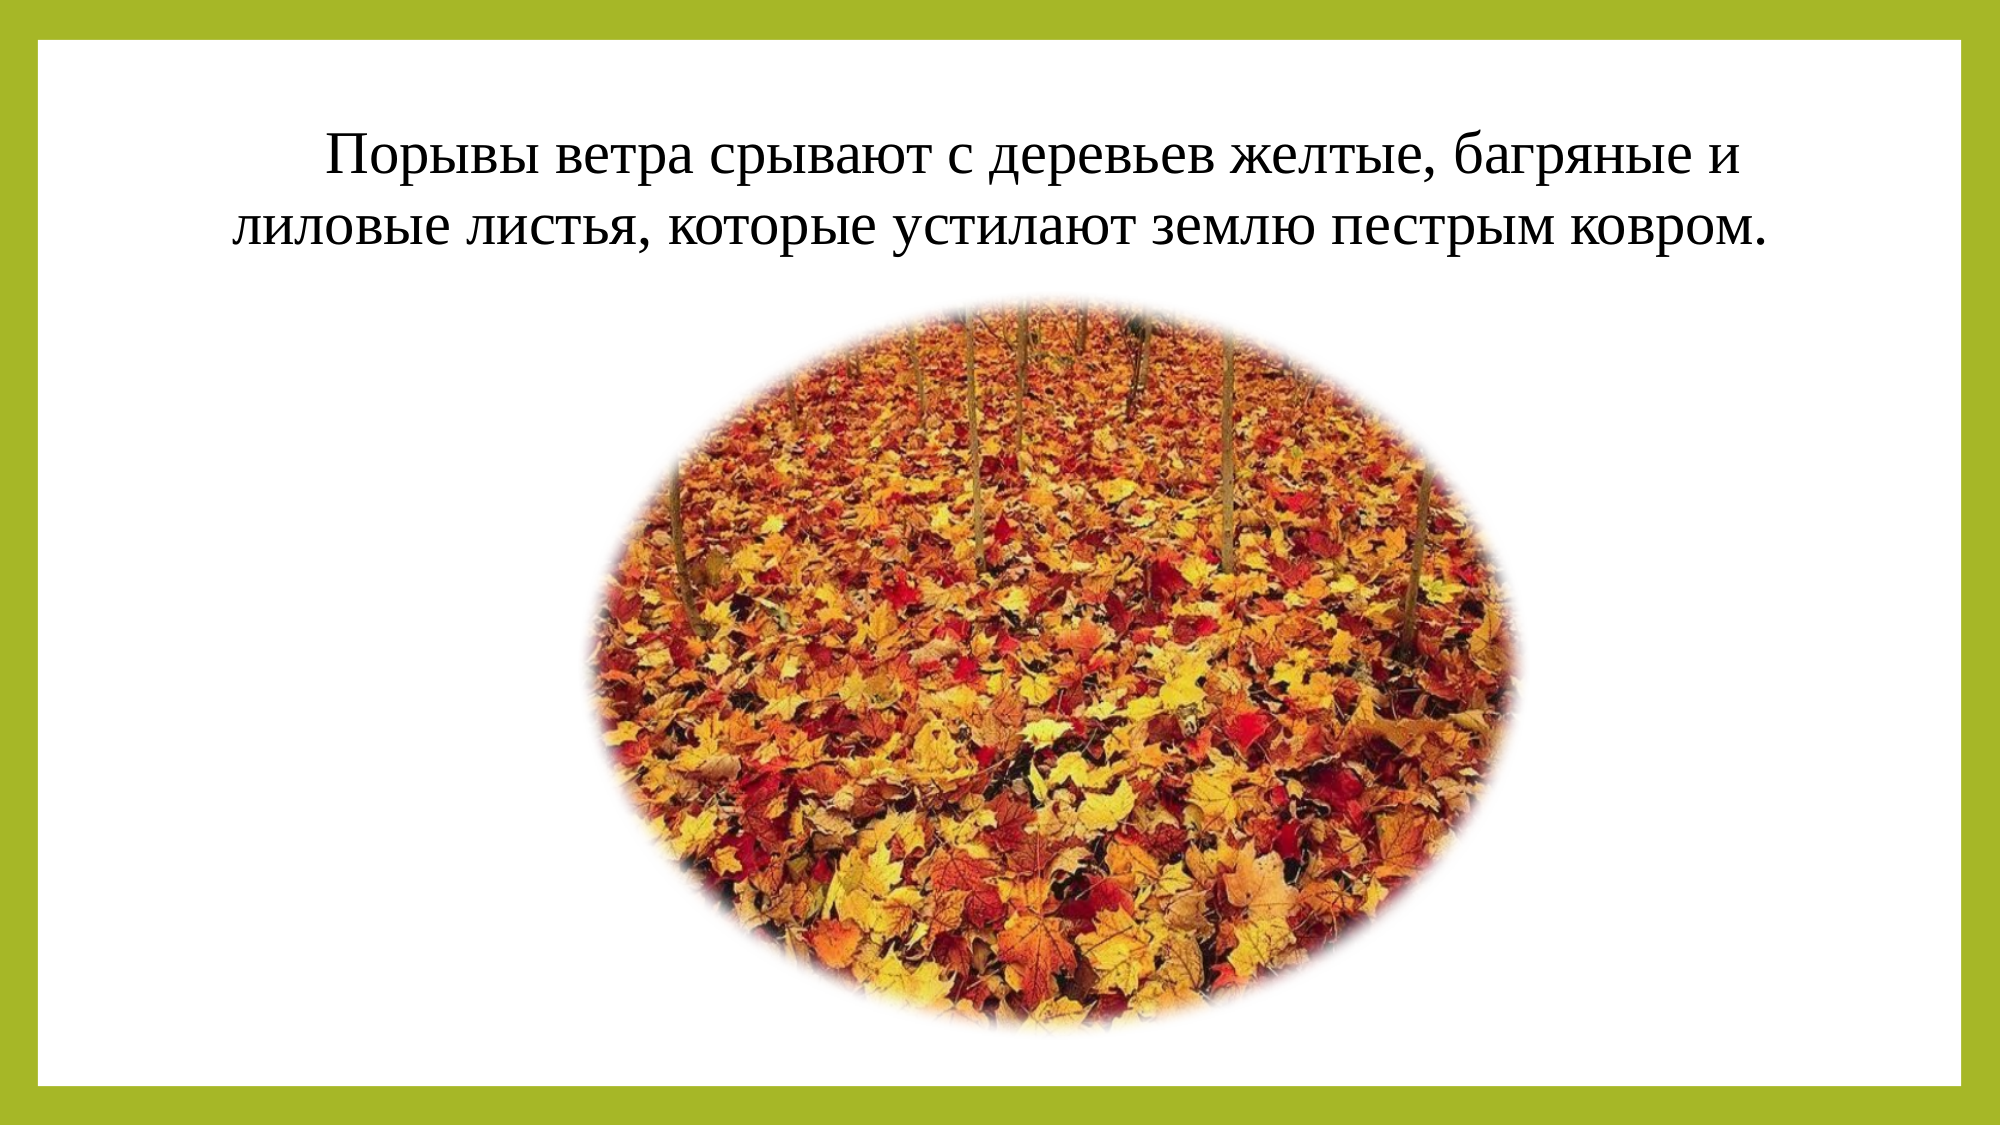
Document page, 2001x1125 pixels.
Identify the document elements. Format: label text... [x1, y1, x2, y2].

picture [577, 290, 1533, 1042]
title Порывы ветра срывают с деревьев желтые, багряные и лиловые листья, которые устилают землю пестрым ковром. [187, 99, 1808, 323]
